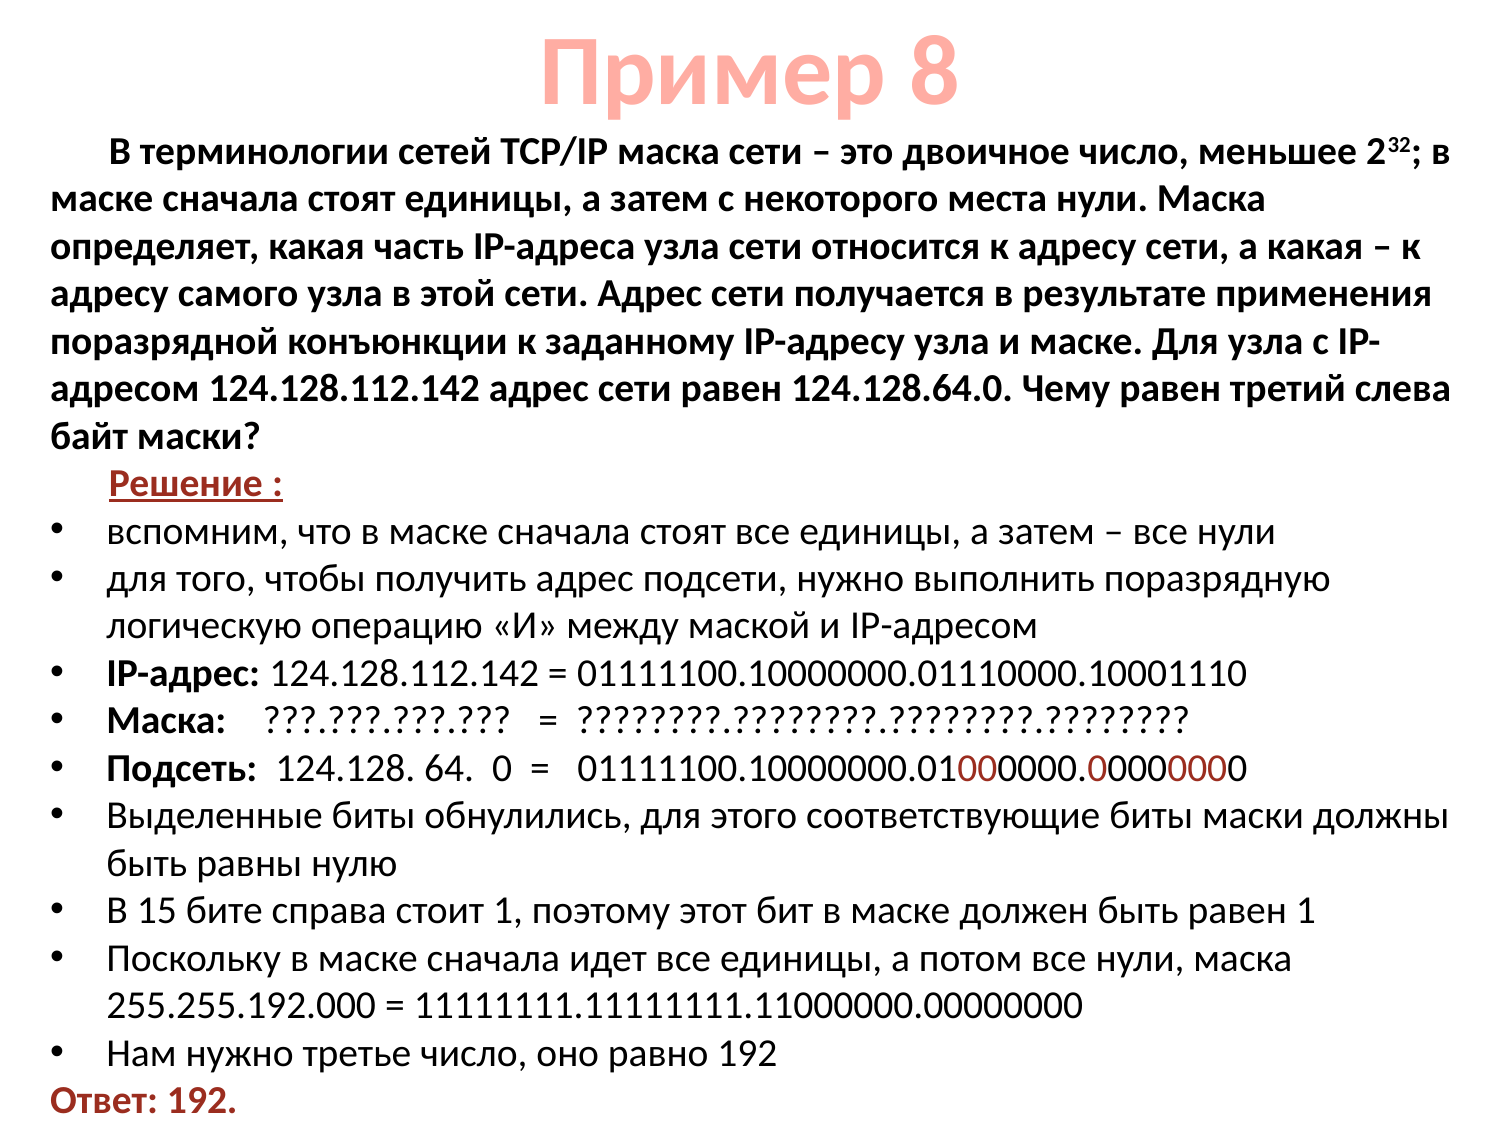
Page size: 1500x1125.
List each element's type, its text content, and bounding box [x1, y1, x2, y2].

title Пример 8 [75, 0, 1425, 117]
list В терминологии сетей TCP/IP маска сети – это двоичное число, меньшее 232; в маске сначала стоят единицы, а затем с некоторого места нули. Маска определяет, какая часть IP-адреса узла сети относится к адресу сети, а какая – к адресу самого узла в этой сети. Адрес сети получается в результате применения поразрядной конъюнкции к заданному IP-адресу узла и маске. Для узла с IP-адресом 124.128.112.142 адрес сети равен 124.128.64.0. Чему равен третий слева байт маски? Решение : вспомним, что в маске сначала стоят все единицы, а затем – все нули для того, чтобы получить адрес подсети, нужно выполнить поразрядную логическую операцию «И» между маской и IP-адресом IP-адрес: 124.128.112.142 = 01111100.10000000.01110000.10001110 Маска: ???.???.???.??? = ????????.????????.????????.???????? Подсеть: 124.128. 64. 0 = 01111100.10000000.01000000.00000000 Выделенные биты обнулились, для этого соответствующие биты маски должны быть равны нулю В 15 бите справа стоит 1, поэтому этот бит в маске должен быть равен 1 Поскольку в маске сначала идет все единицы, а потом все нули, маска 255.255.192.000 = 11111111.11111111.11000000.00000000 Нам нужно третье число, оно равно 192 Ответ: 192. [35, 117, 1477, 1102]
